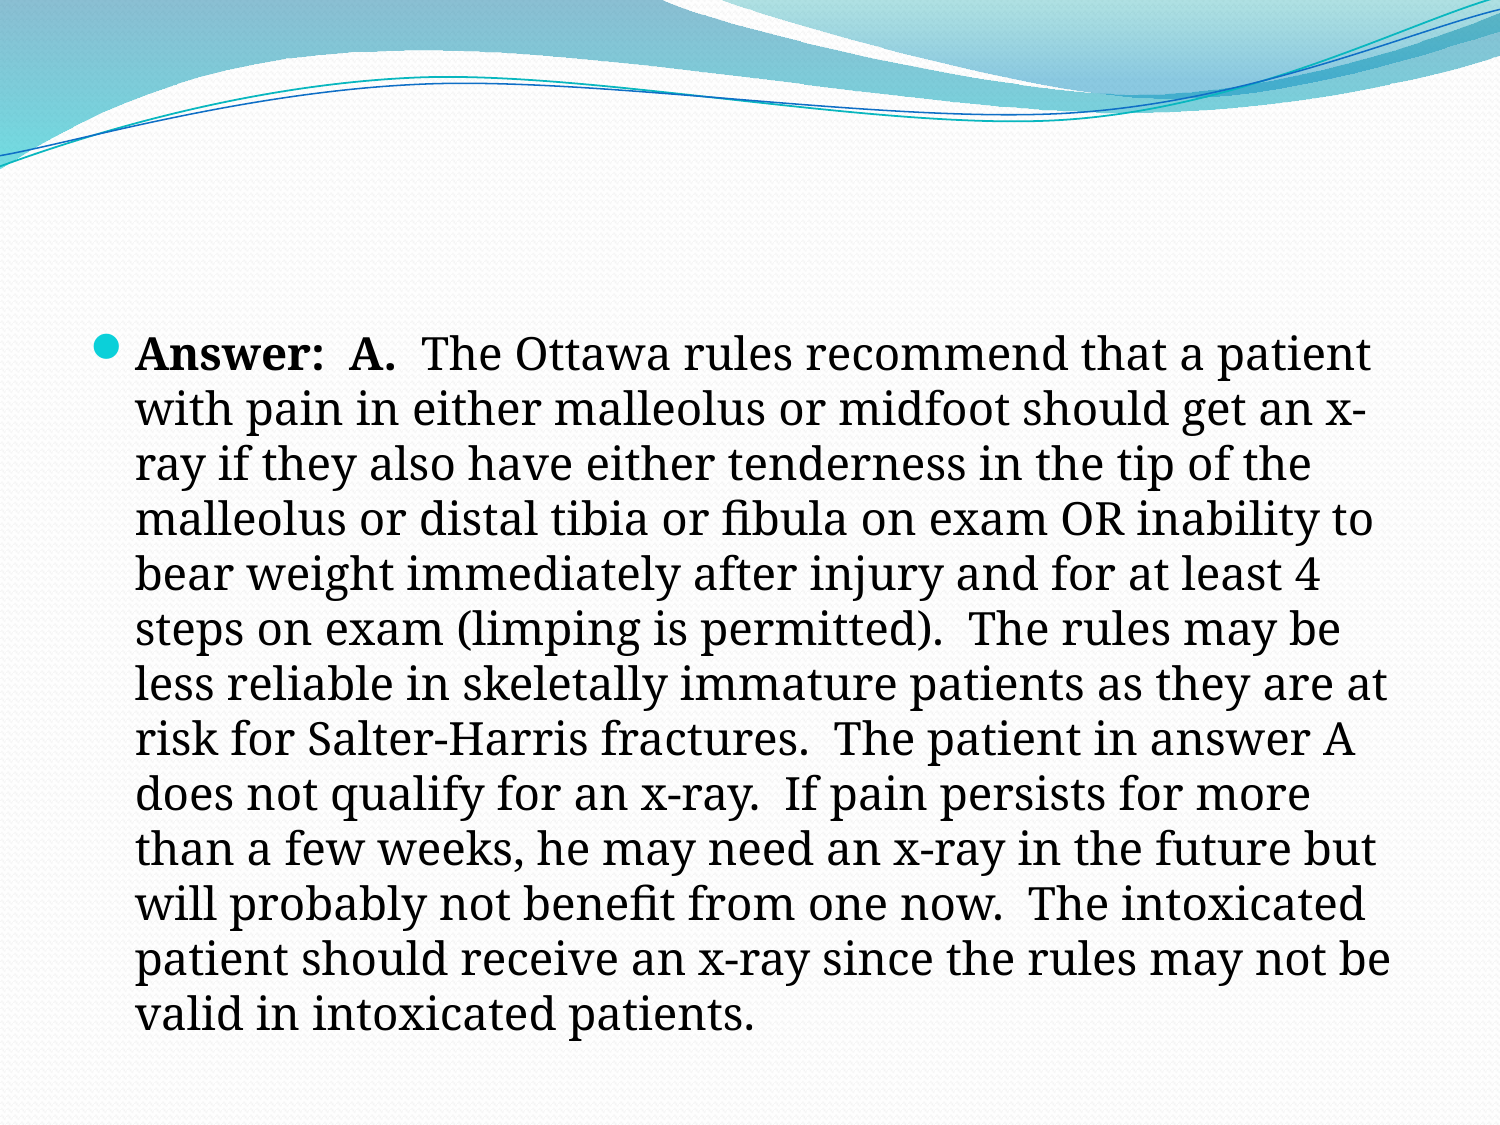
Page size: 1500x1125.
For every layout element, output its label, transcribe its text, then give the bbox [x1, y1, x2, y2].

list Answer: A. The Ottawa rules recommend that a patient with pain in either malleolus or midfoot should get an x-ray if they also have either tenderness in the tip of the malleolus or distal tibia or fibula on exam OR inability to bear weight immediately after injury and for at least 4 steps on exam (limping is permitted). The rules may be less reliable in skeletally immature patients as they are at risk for Salter-Harris fractures. The patient in answer A does not qualify for an x-ray. If pain persists for more than a few weeks, he may need an x-ray in the future but will probably not benefit from one now. The intoxicated patient should receive an x-ray since the rules may not be valid in intoxicated patients. [74, 317, 1426, 1038]
